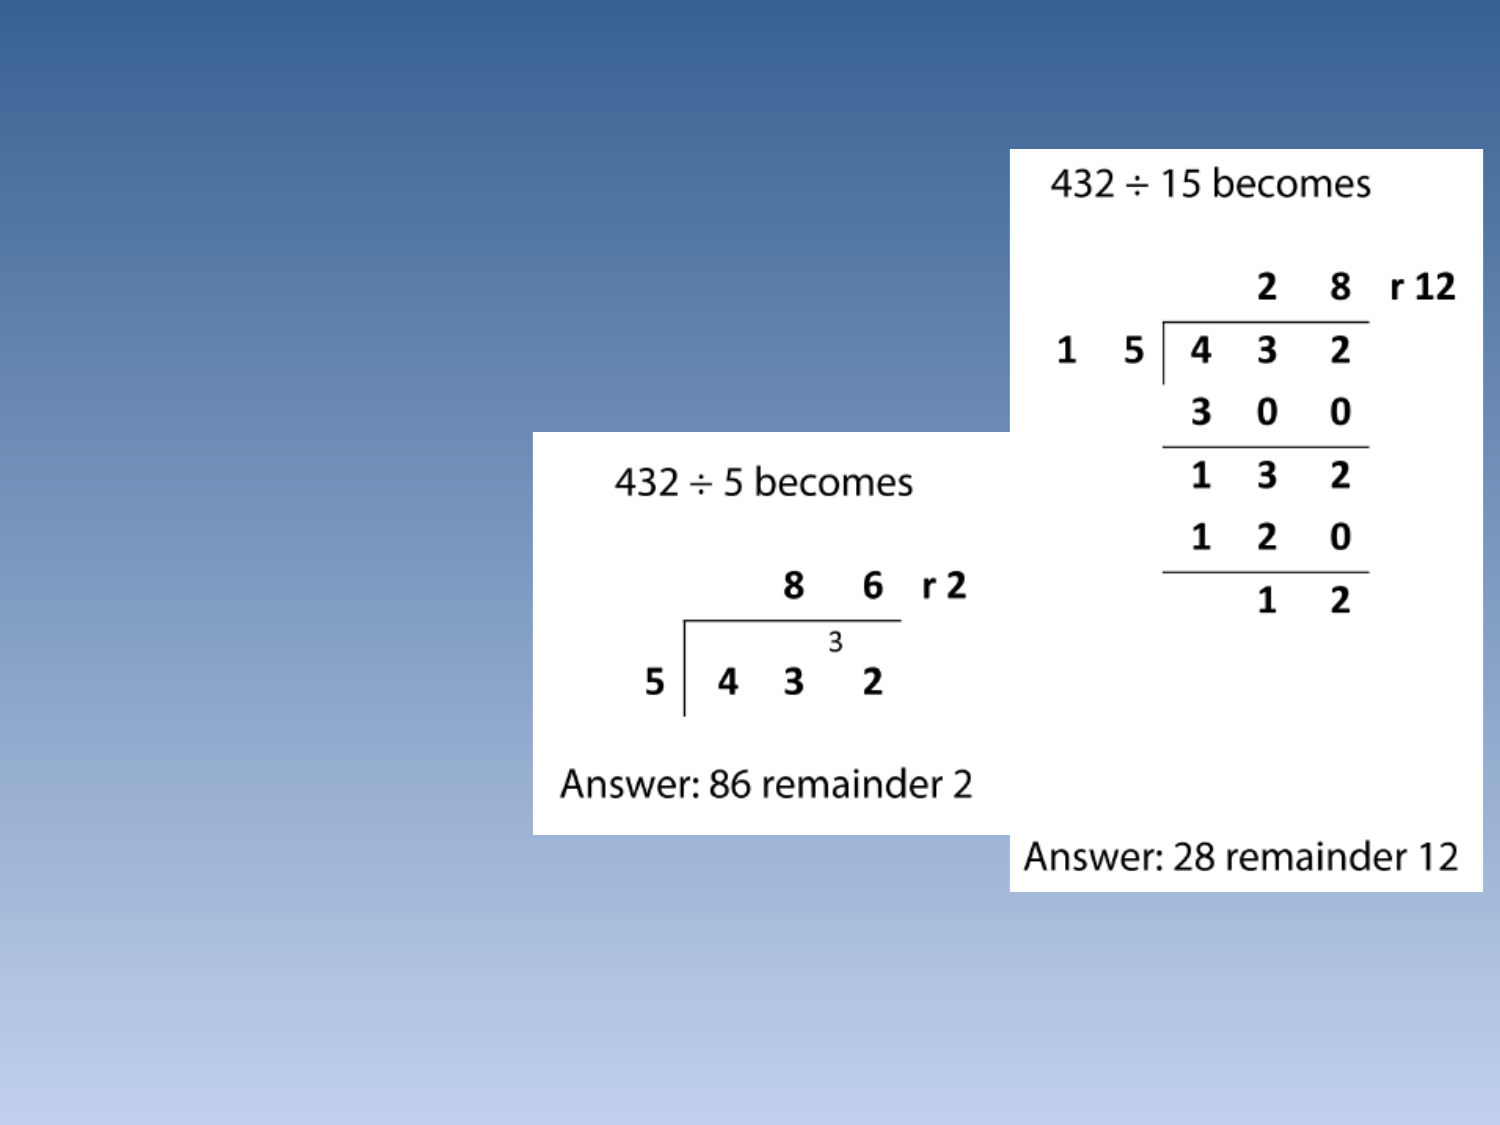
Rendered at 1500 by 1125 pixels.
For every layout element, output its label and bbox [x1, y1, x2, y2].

picture [532, 148, 1484, 892]
